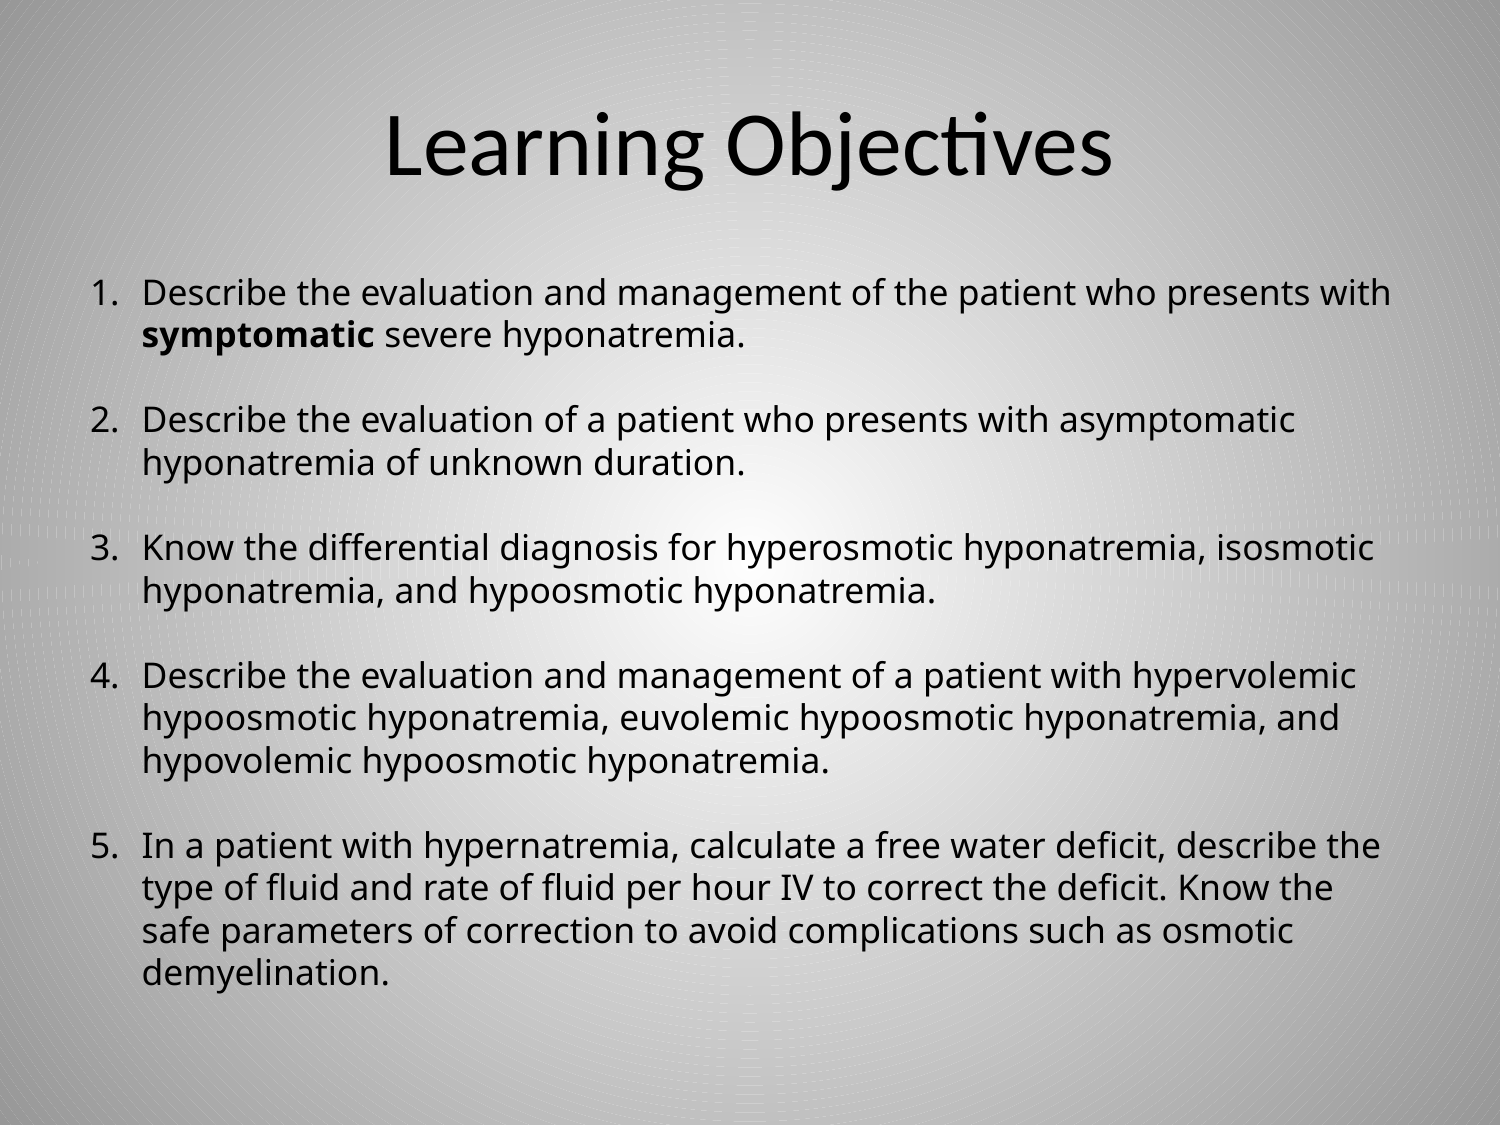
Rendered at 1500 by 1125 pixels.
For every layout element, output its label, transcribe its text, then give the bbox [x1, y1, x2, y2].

title Learning Objectives [75, 45, 1425, 233]
list Describe the evaluation and management of the patient who presents with symptomatic severe hyponatremia. Describe the evaluation of a patient who presents with asymptomatic hyponatremia of unknown duration. Know the differential diagnosis for hyperosmotic hyponatremia, isosmotic hyponatremia, and hypoosmotic hyponatremia. Describe the evaluation and management of a patient with hypervolemic hypoosmotic hyponatremia, euvolemic hypoosmotic hyponatremia, and hypovolemic hypoosmotic hyponatremia. In a patient with hypernatremia, calculate a free water deficit, describe the type of fluid and rate of fluid per hour IV to correct the deficit. Know the safe parameters of correction to avoid complications such as osmotic demyelination. [75, 262, 1425, 1005]
